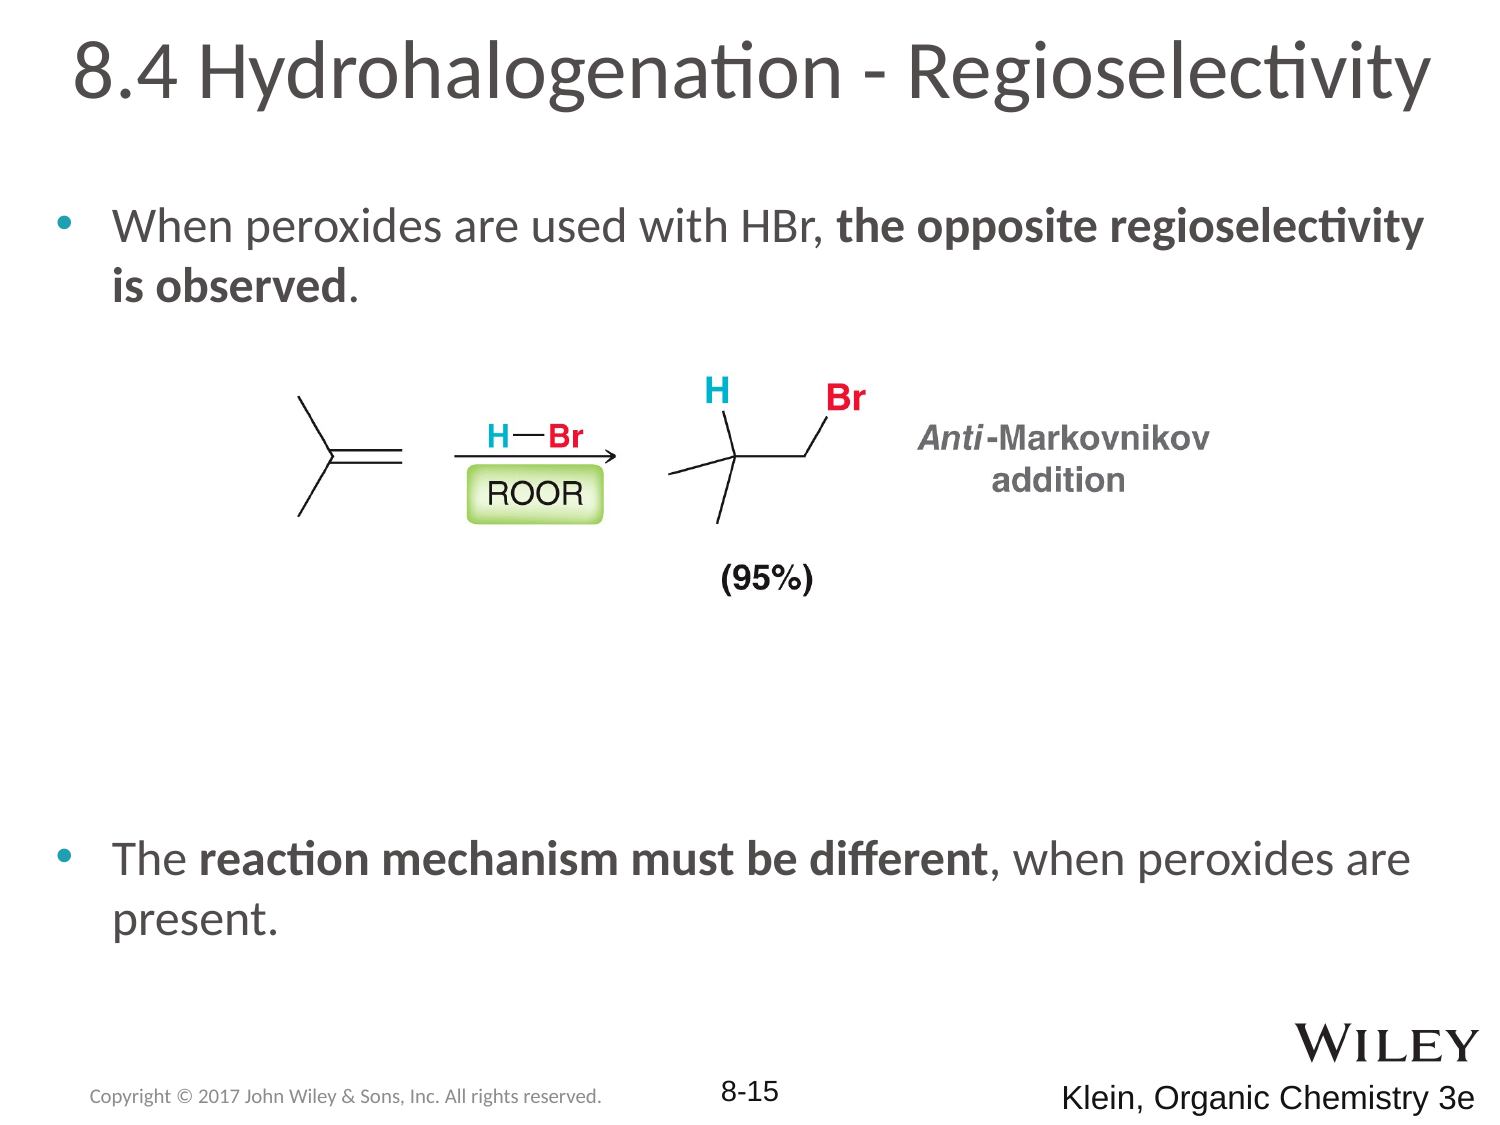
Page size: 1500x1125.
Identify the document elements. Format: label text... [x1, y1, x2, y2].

picture [297, 372, 1210, 597]
slide_number Copyright © 2017 John Wiley & Sons, Inc. All rights reserved. [75, 1065, 575, 1125]
picture [1292, 1021, 1480, 1065]
slide_number 8-15 [575, 1065, 925, 1125]
title 8.4 Hydrohalogenation - Regioselectivity [40, 0, 1467, 132]
list When peroxides are used with HBr, the opposite regioselectivity is observed. The reaction mechanism must be different, when peroxides are present. [40, 184, 1467, 1043]
footer Klein, Organic Chemistry 3e [1025, 1068, 1500, 1125]
